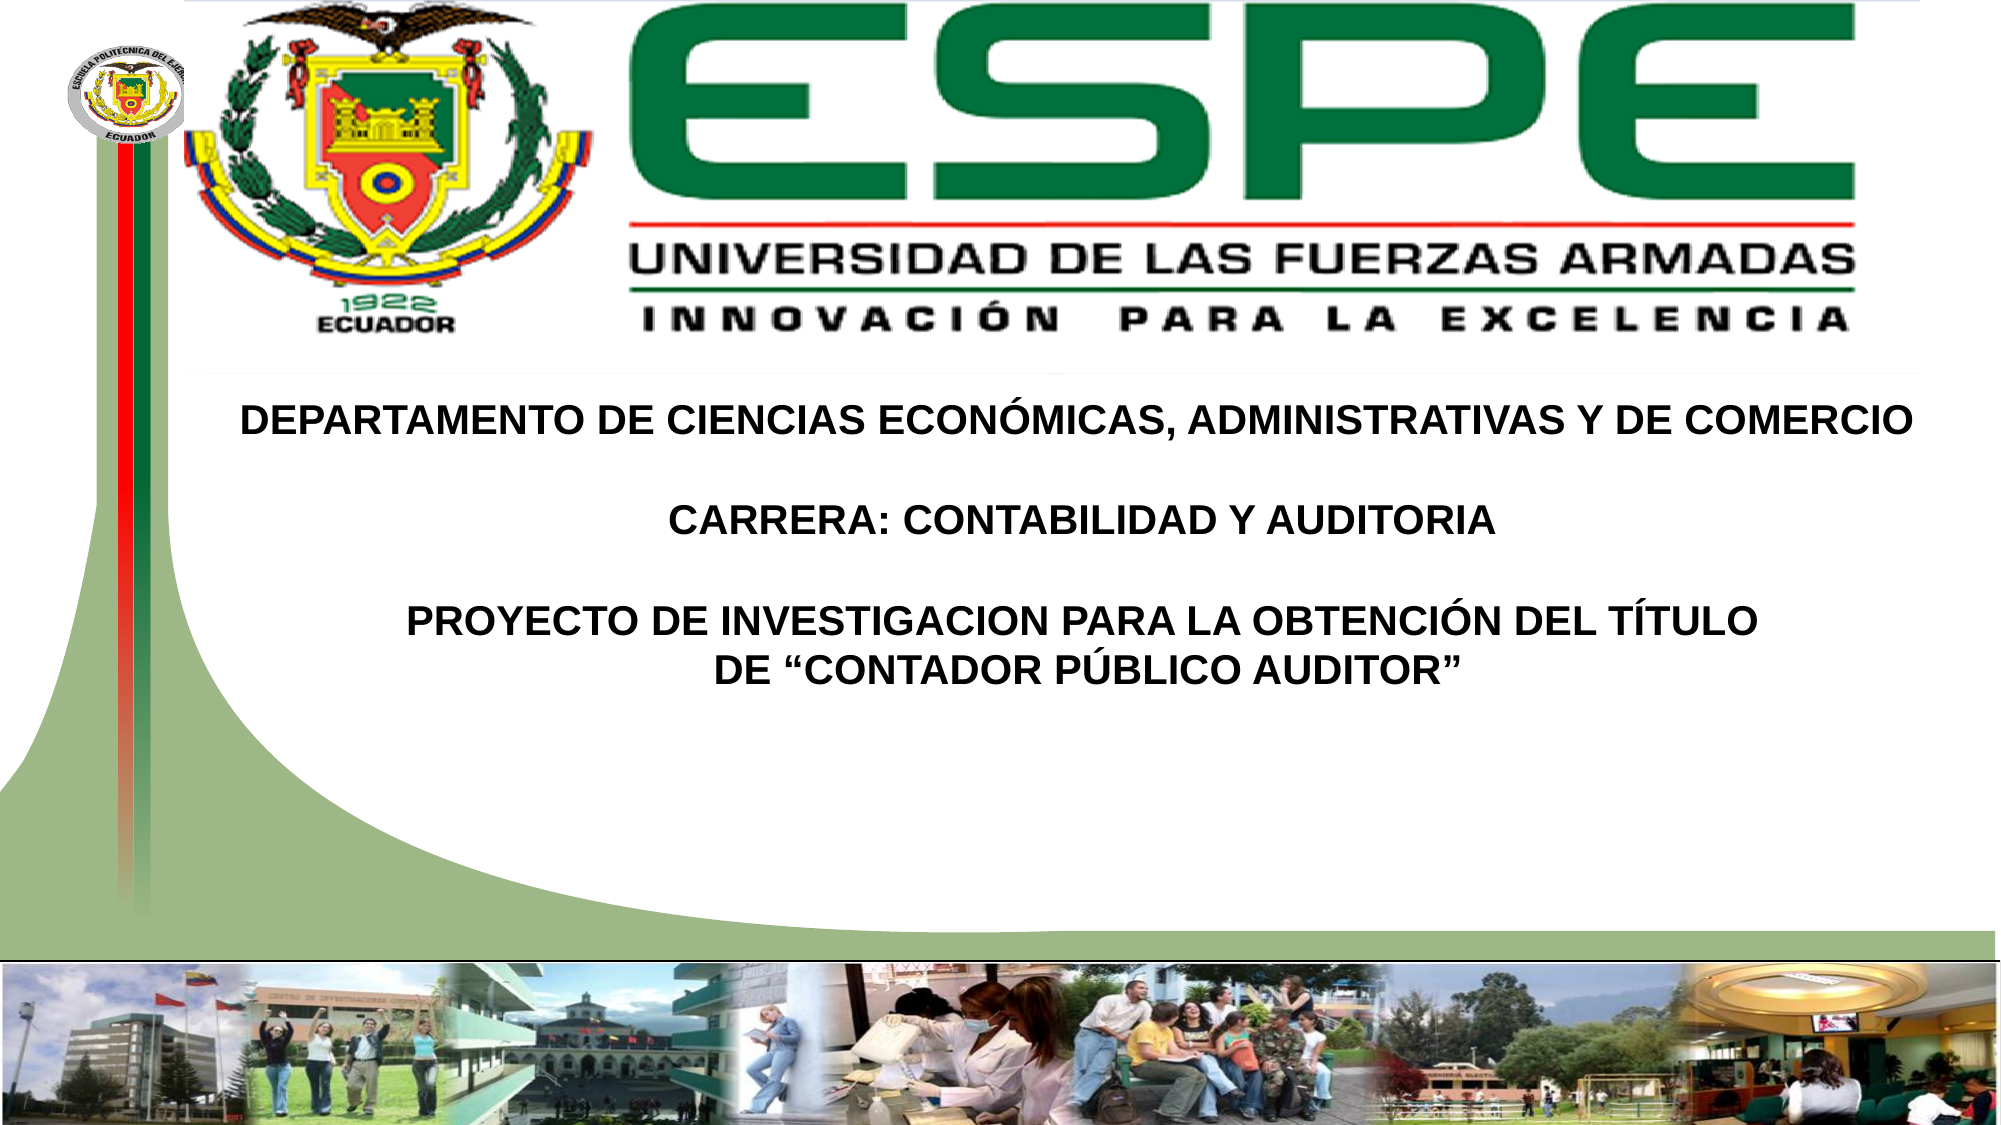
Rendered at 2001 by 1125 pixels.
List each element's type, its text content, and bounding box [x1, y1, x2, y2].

picture [0, 962, 2000, 1125]
picture [11, 0, 1920, 374]
text_box DEPARTAMENTO DE CIENCIAS ECONÓMICAS, ADMINISTRATIVAS Y DE COMERCIO CARRERA: CONTABILIDAD Y AUDITORIA PROYECTO DE INVESTIGACION PARA LA OBTENCIÓN DEL TÍTULO DE “CONTADOR PÚBLICO AUDITOR” [184, 385, 1981, 836]
